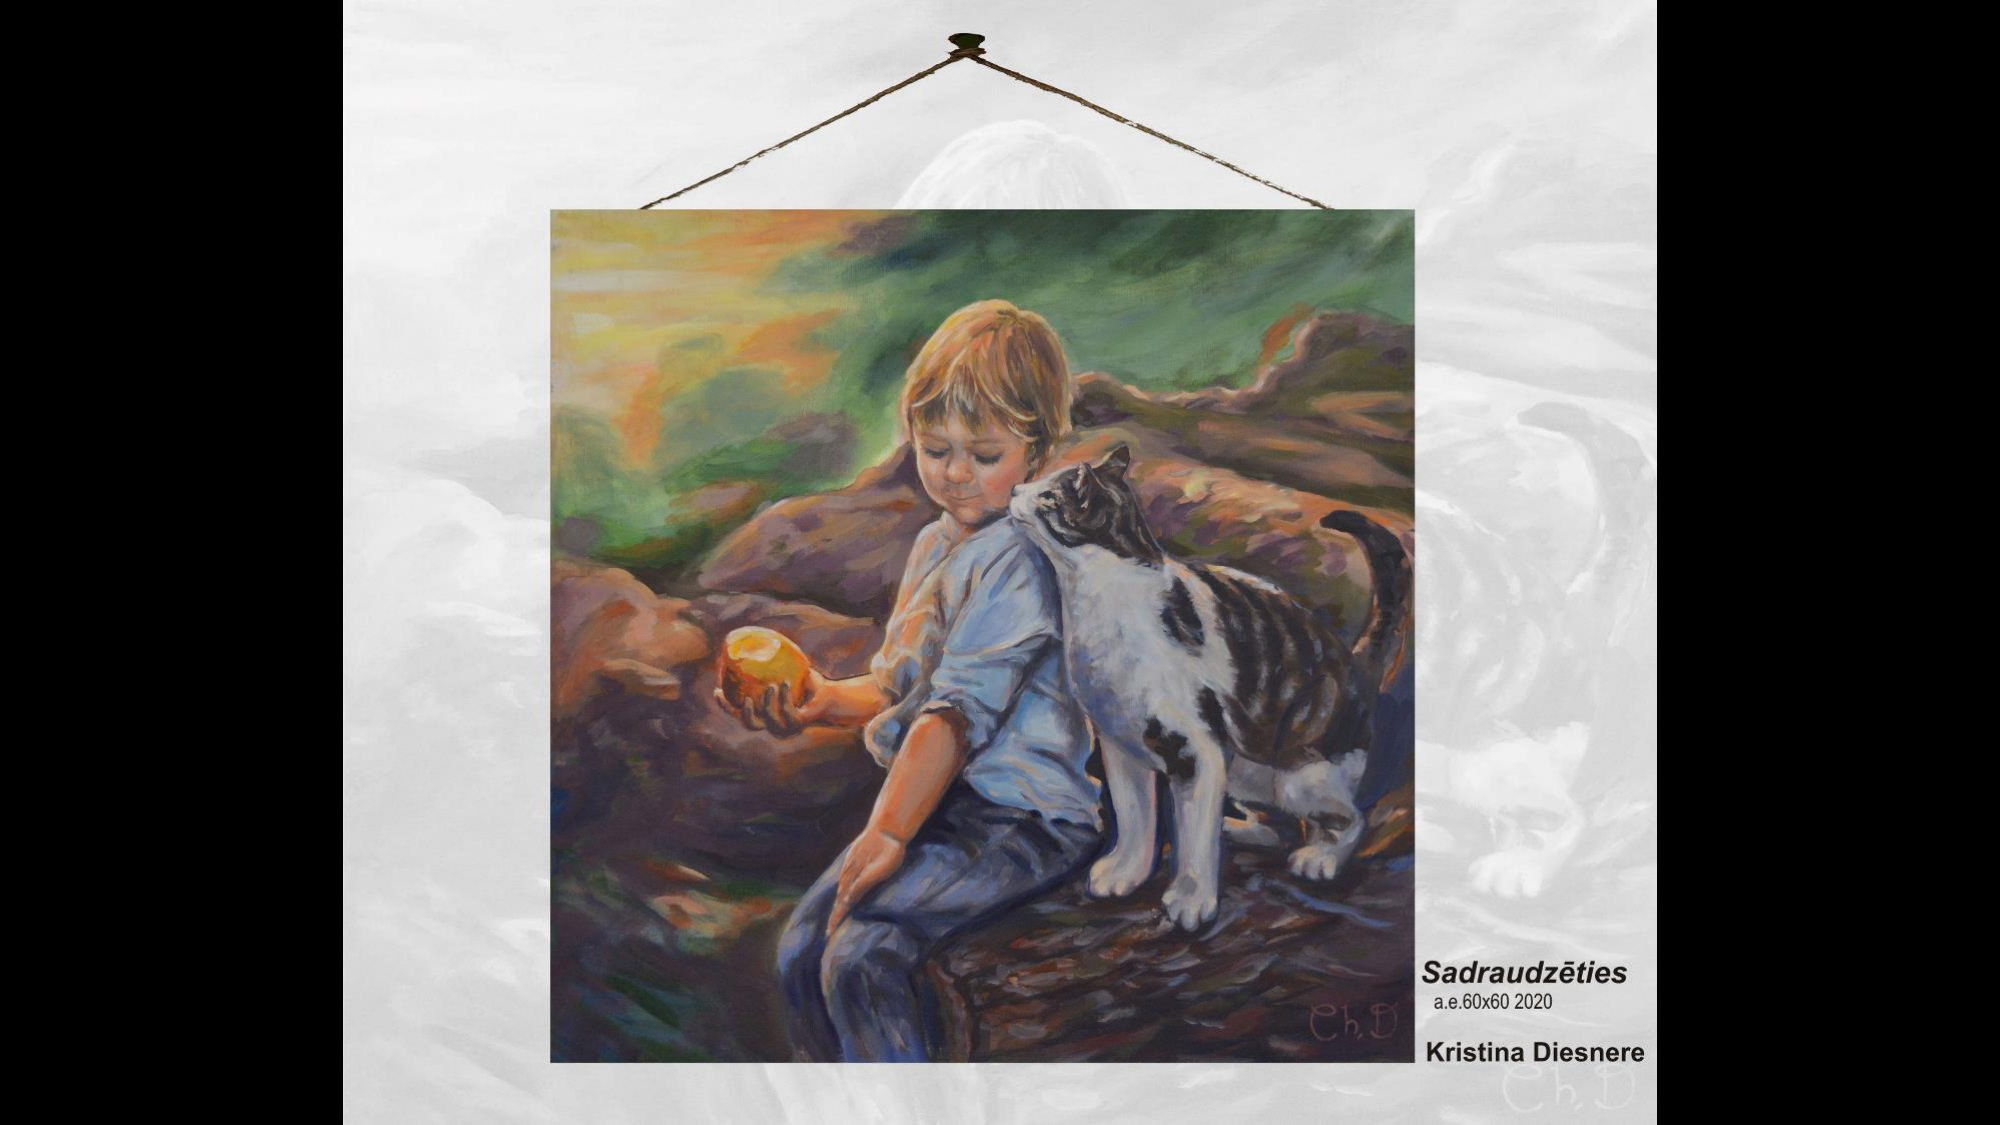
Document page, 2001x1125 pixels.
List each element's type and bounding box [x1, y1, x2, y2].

picture [343, 0, 1657, 1125]
